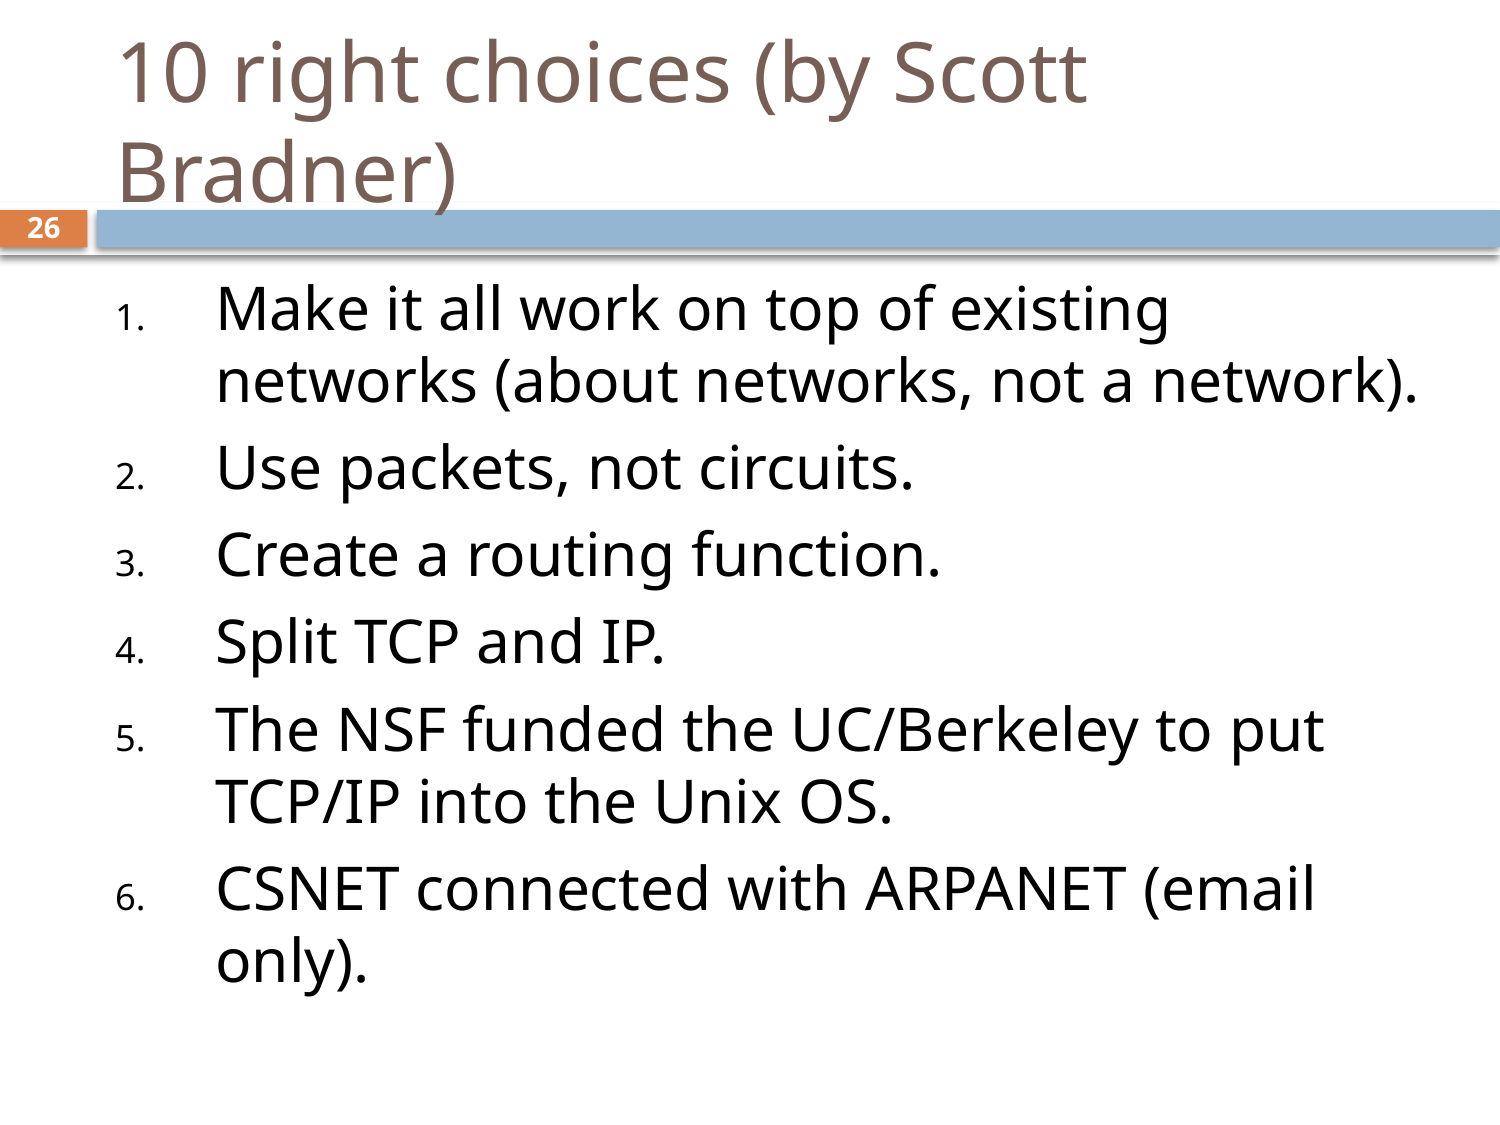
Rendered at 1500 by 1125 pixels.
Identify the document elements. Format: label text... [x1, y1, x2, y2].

slide_number 26 [0, 208, 88, 249]
list Make it all work on top of existing networks (about networks, not a network). Use packets, not circuits. Create a routing function. Split TCP and IP. The NSF funded the UC/Berkeley to put TCP/IP into the Unix OS. CSNET connected with ARPANET (email only). [100, 262, 1438, 1000]
title 10 right choices (by Scott Bradner) [100, 37, 1438, 200]
